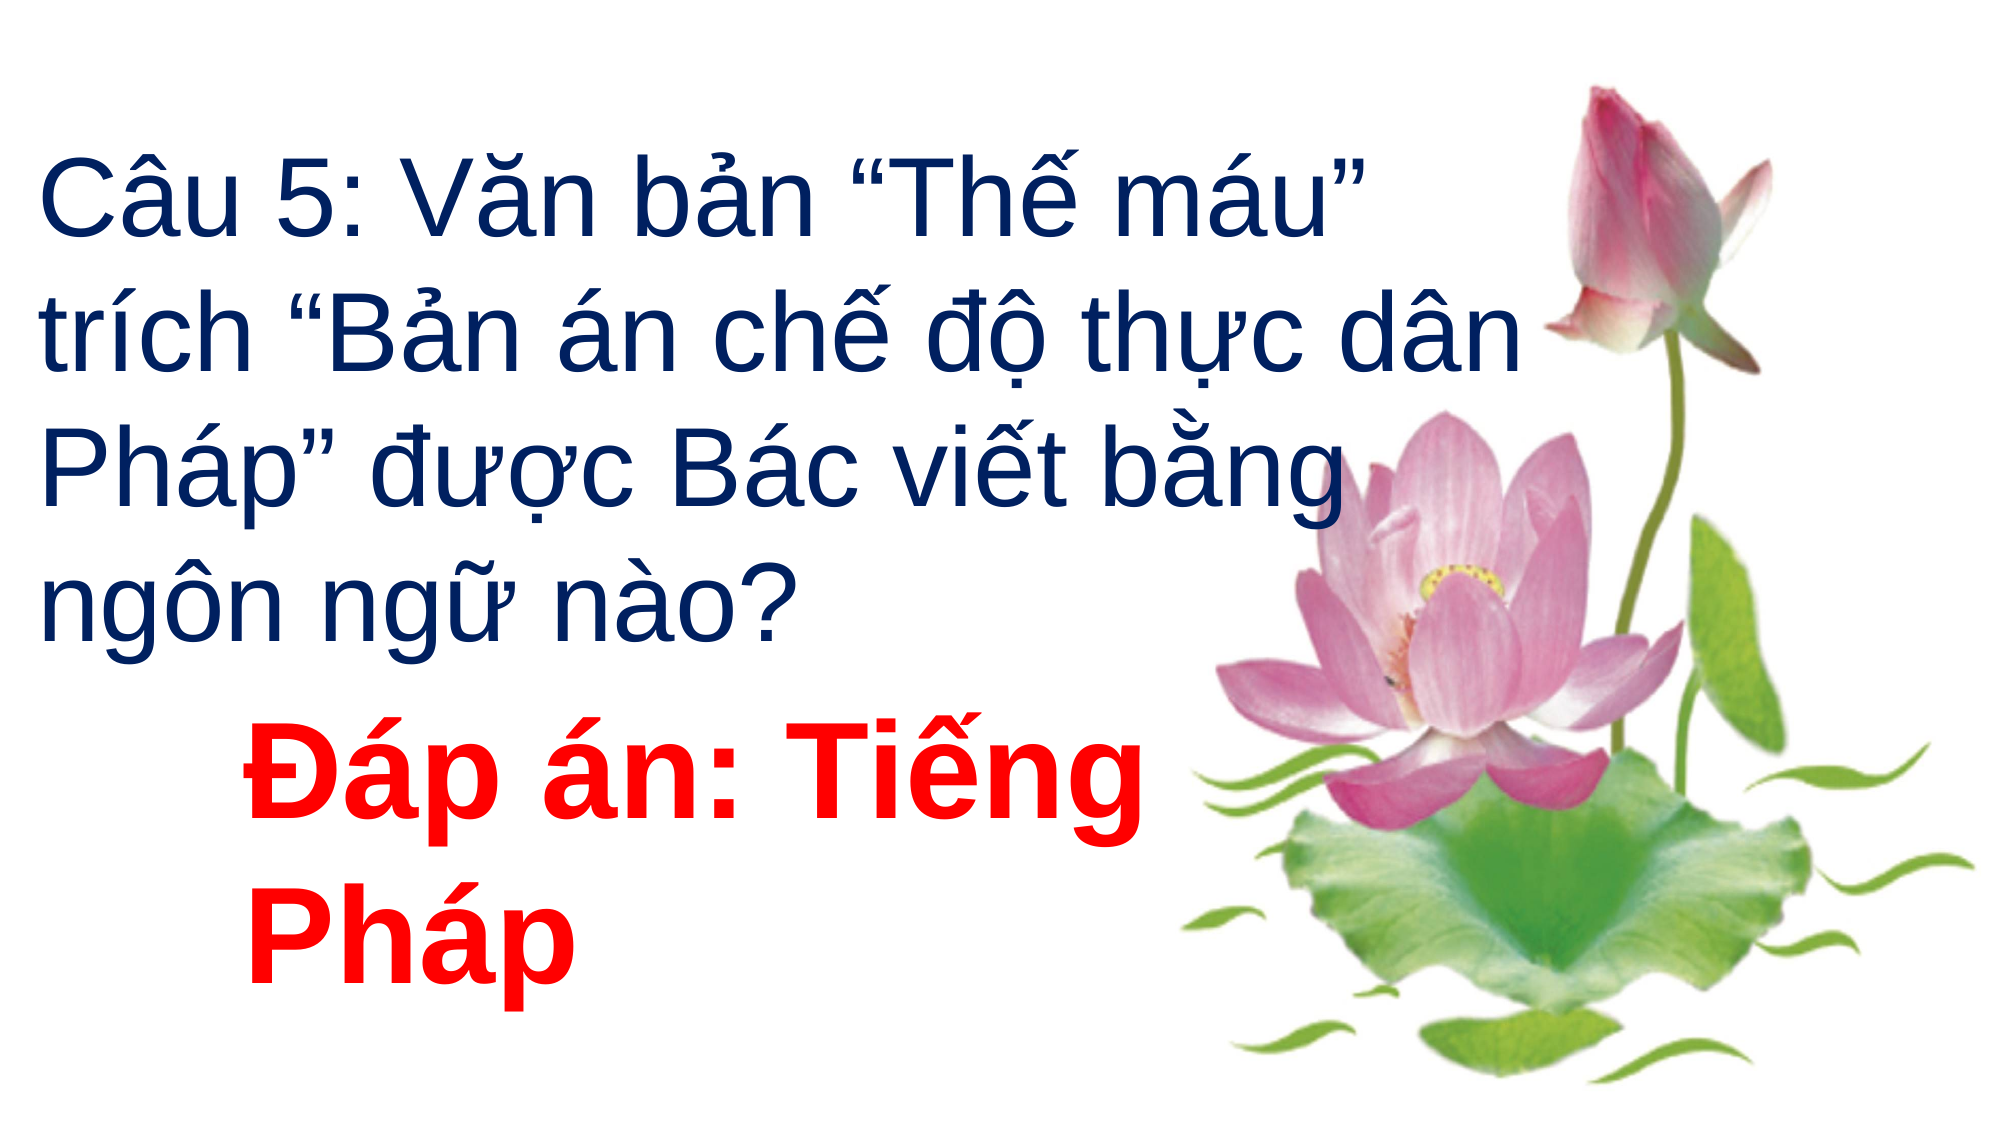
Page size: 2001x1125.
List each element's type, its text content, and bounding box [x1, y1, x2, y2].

picture [1151, 57, 2000, 1112]
text_box Câu 5: Văn bản “Thế máu” trích “Bản án chế độ thực dân Pháp” được Bác viết bằng ngôn ngữ nào? [22, 116, 1146, 672]
text_box Đáp án: Tiếng Pháp [228, 673, 1146, 1018]
